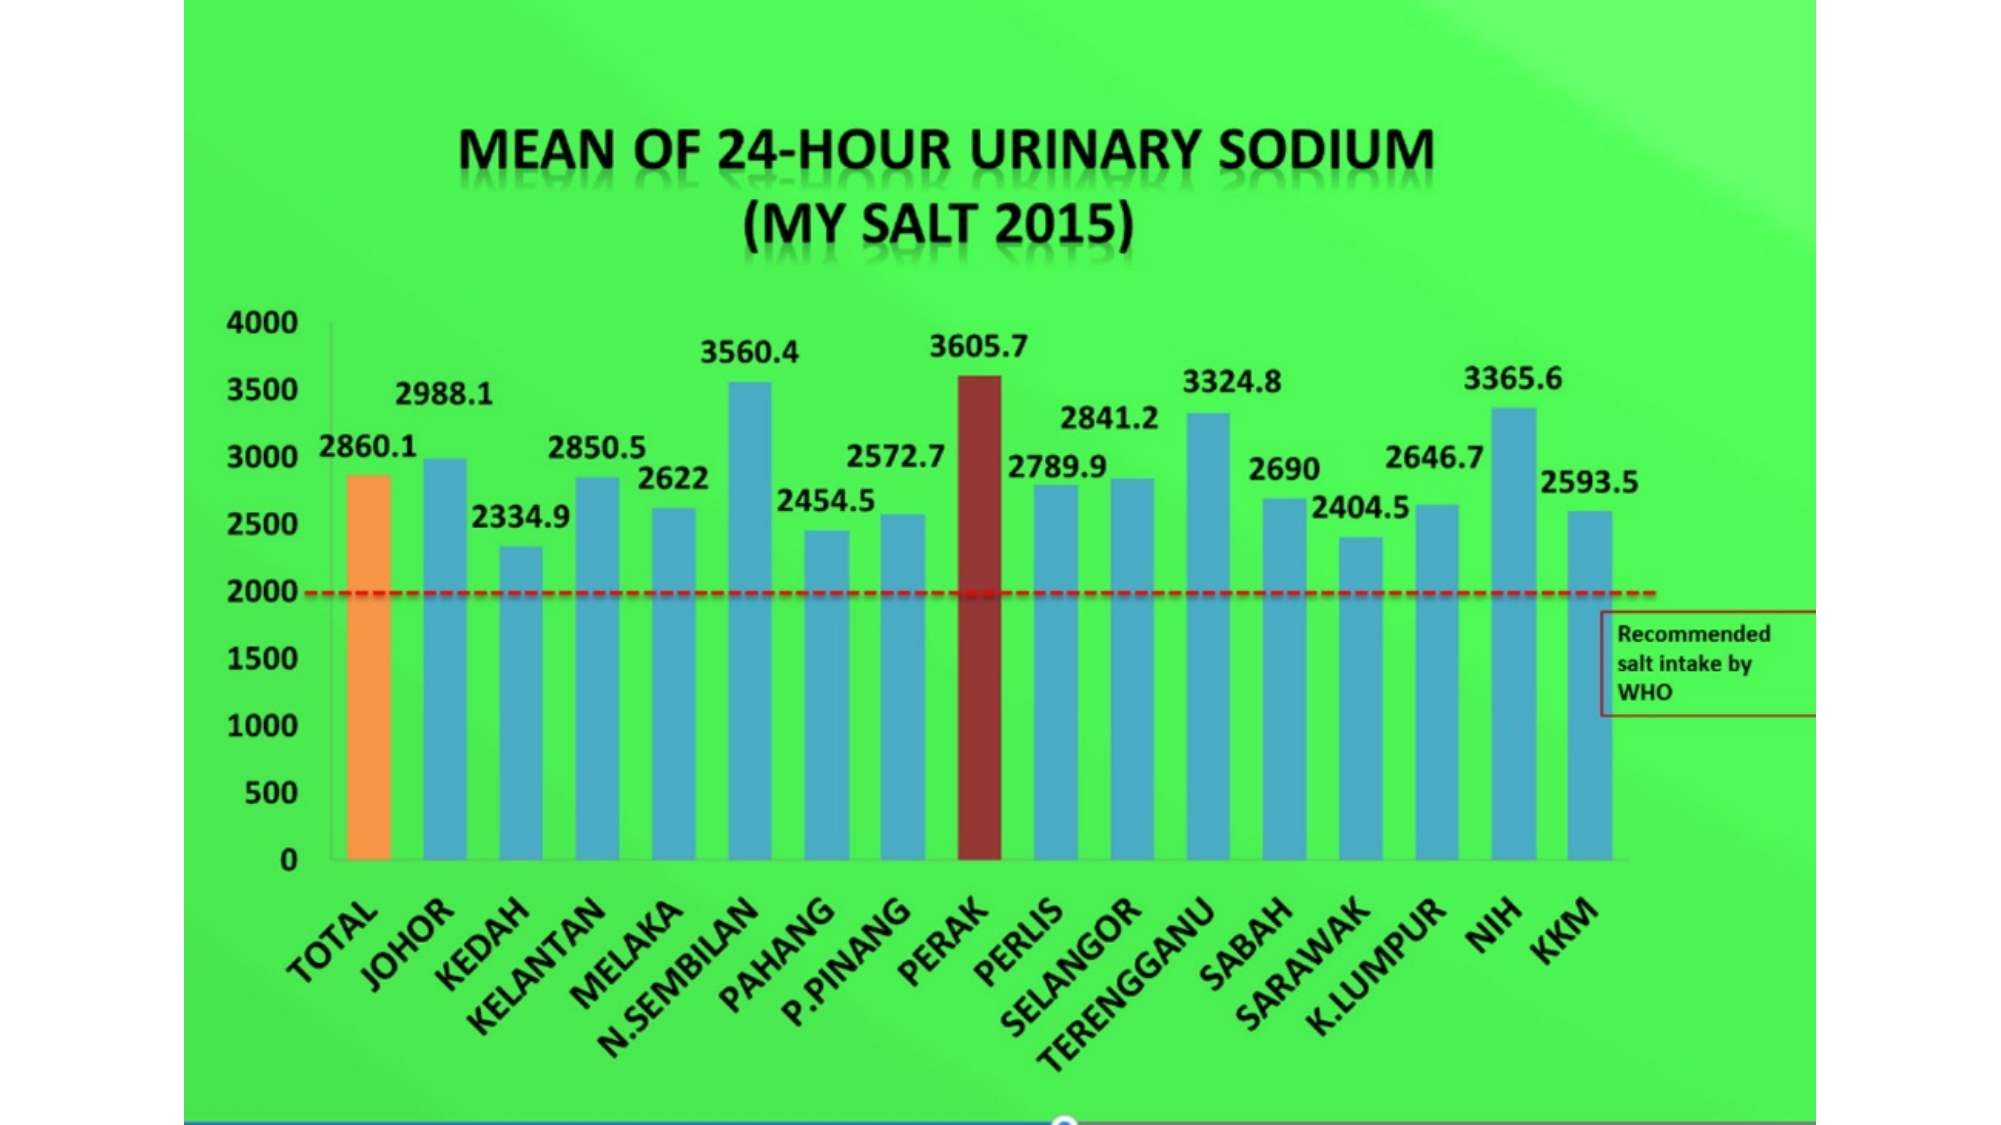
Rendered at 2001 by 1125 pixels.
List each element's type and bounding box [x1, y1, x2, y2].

picture [184, 0, 1816, 1125]
